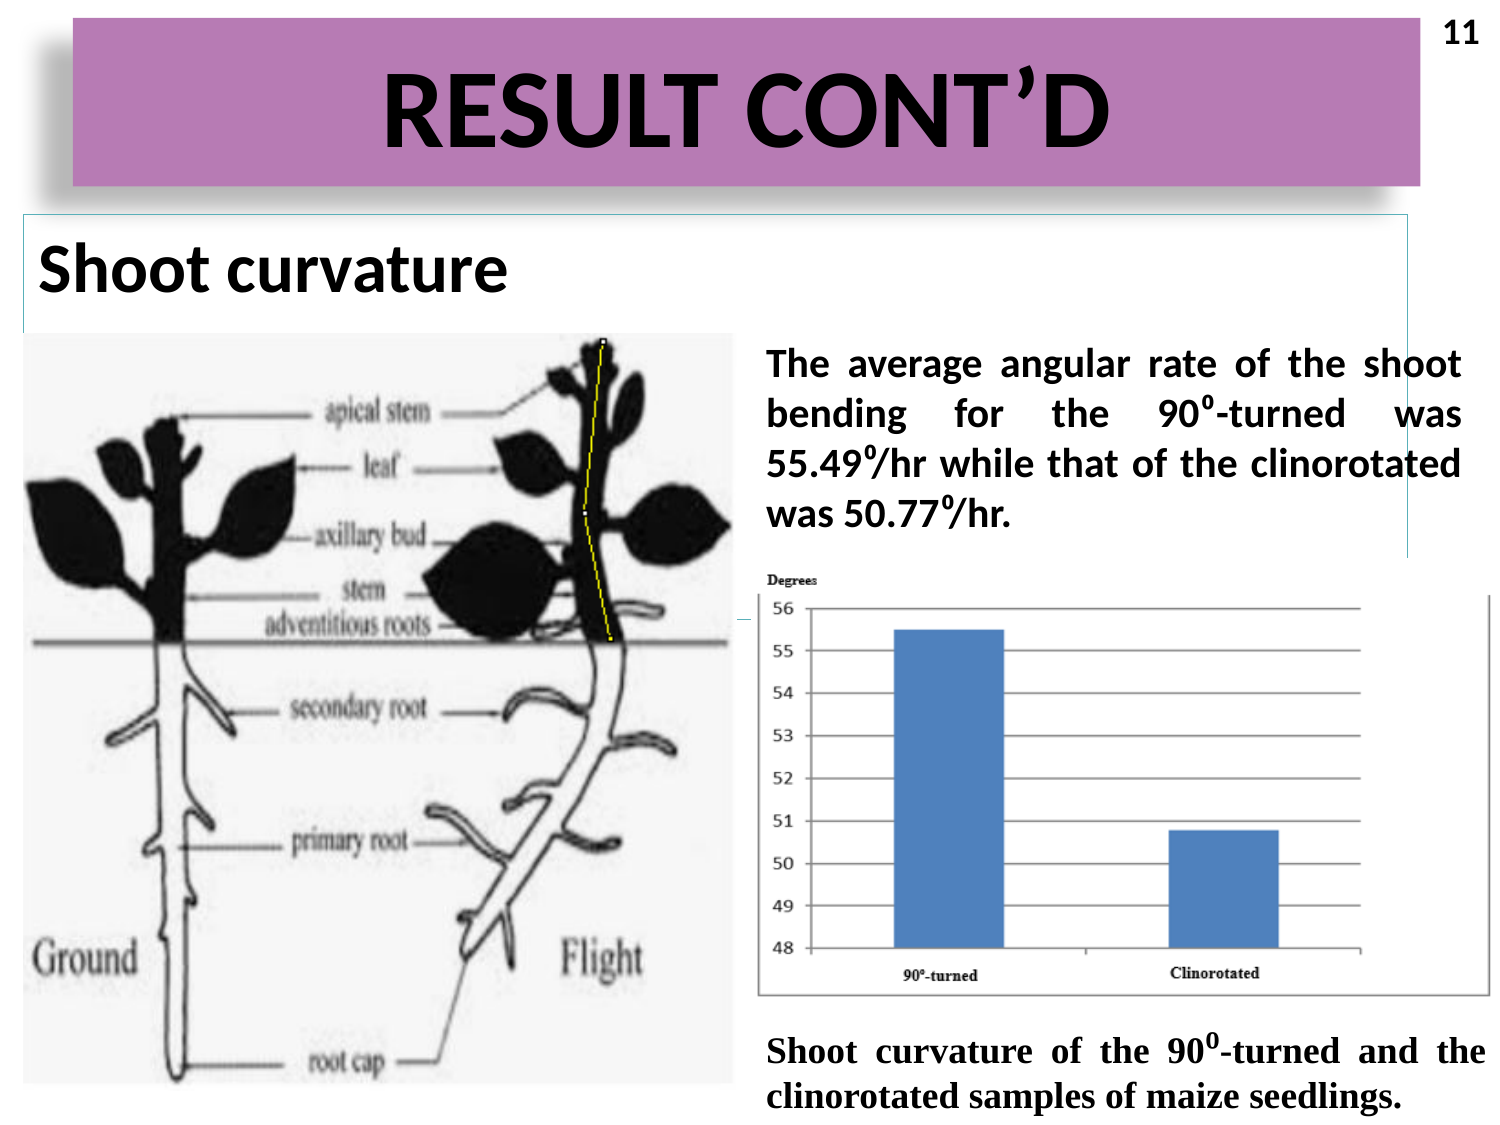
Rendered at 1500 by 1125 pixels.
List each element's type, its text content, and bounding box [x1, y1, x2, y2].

text_box The average angular rate of the shoot bending for the 90⁰-turned was 55.49⁰/hr while that of the clinorotated was 50.77⁰/hr. [751, 328, 1478, 544]
title RESULT CONT’D [72, 17, 1421, 187]
picture [751, 558, 1500, 1008]
text_box Shoot curvature of the 90⁰-turned and the clinorotated samples of maize seedlings. [751, 1018, 1500, 1124]
picture [23, 332, 737, 1092]
text_box 11 [1427, 0, 1500, 60]
list Shoot curvature [23, 214, 1408, 620]
